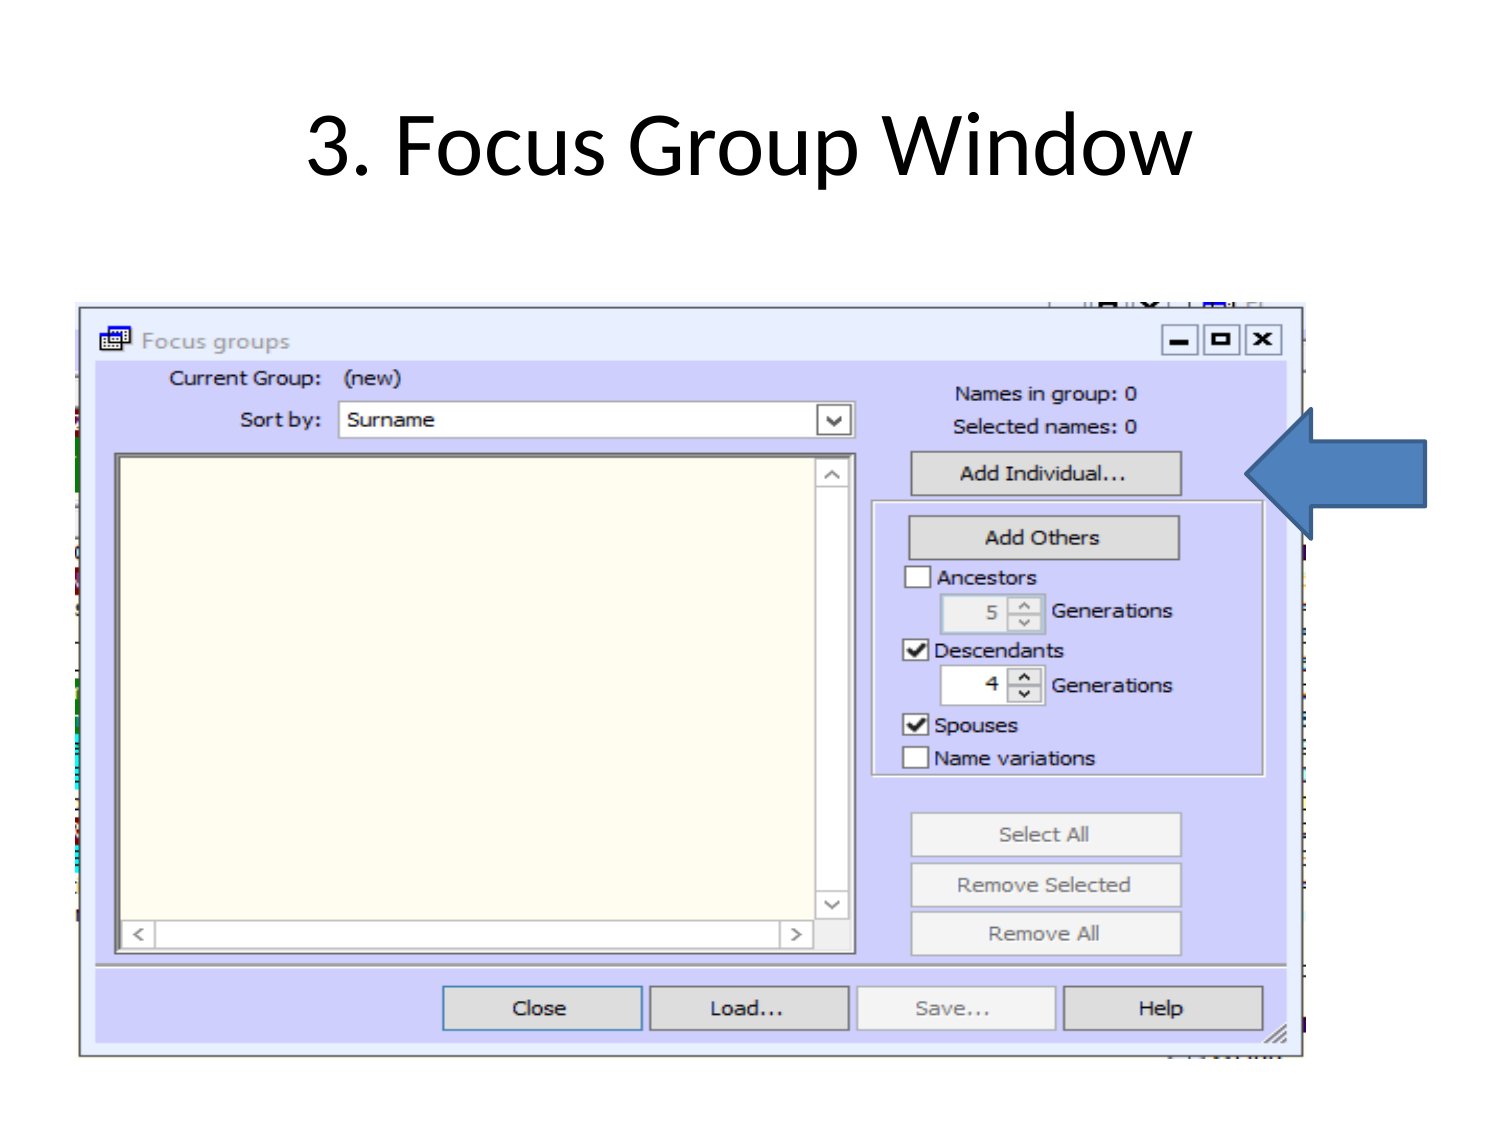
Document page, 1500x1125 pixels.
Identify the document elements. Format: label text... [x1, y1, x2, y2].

text_box [1310, 406, 1428, 541]
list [74, 302, 1306, 1059]
title 3. Focus Group Window [75, 45, 1425, 233]
